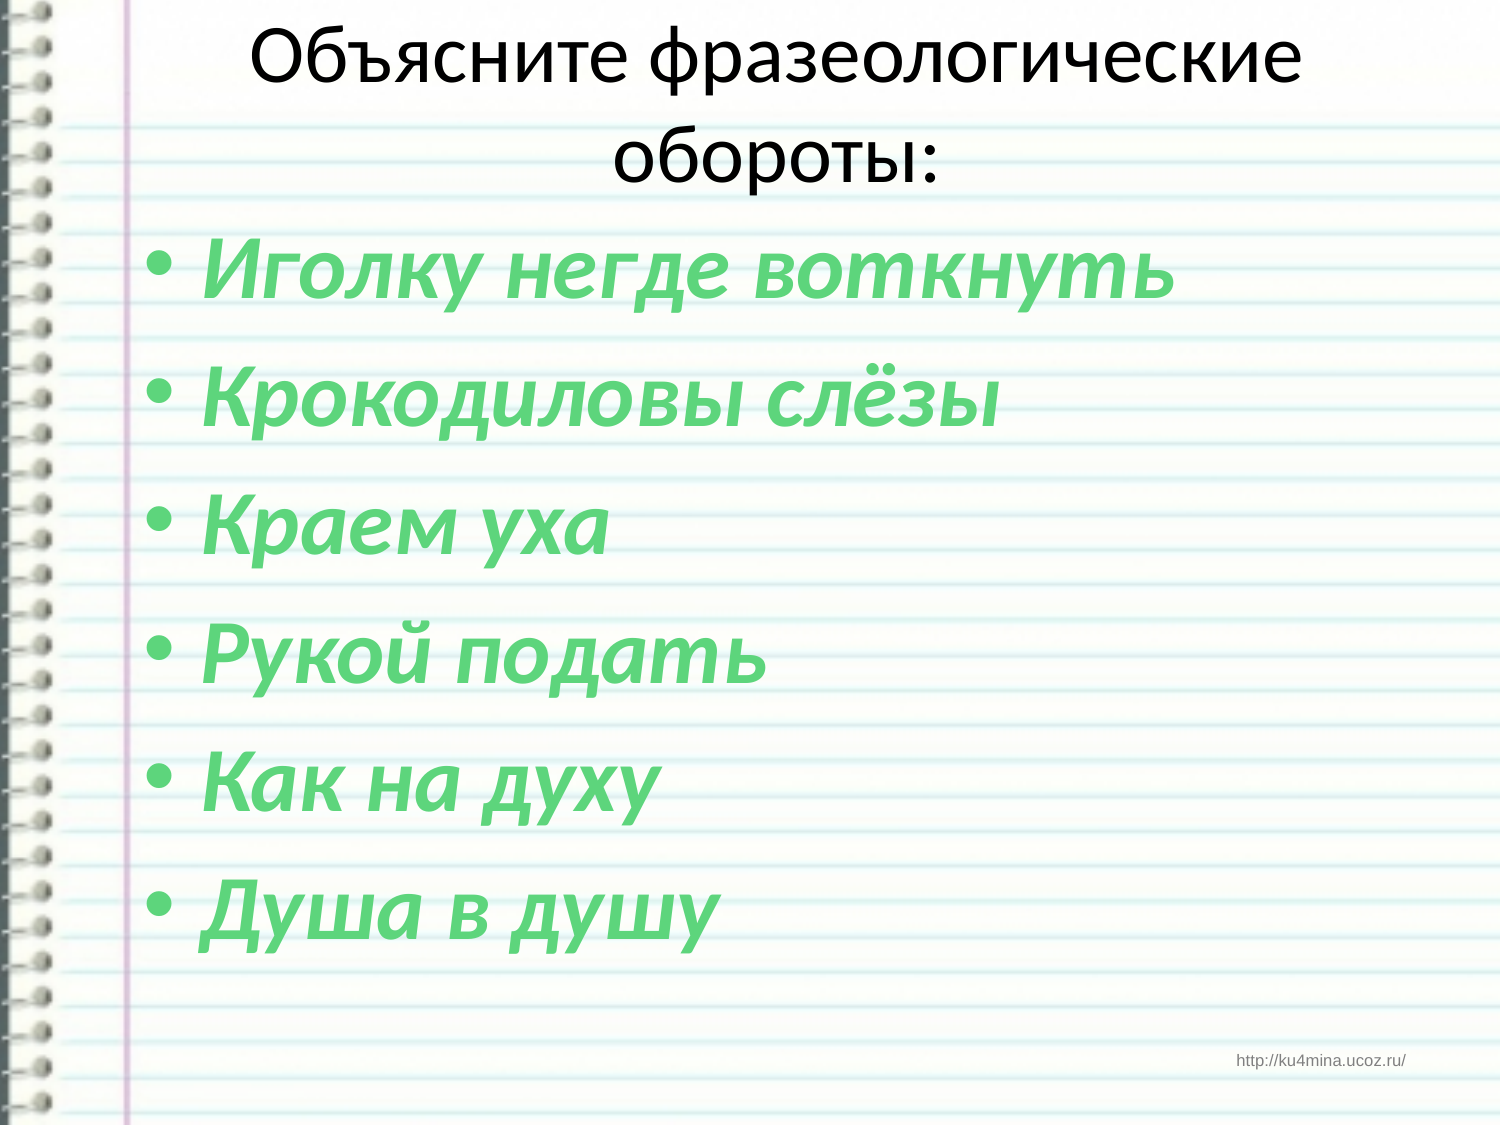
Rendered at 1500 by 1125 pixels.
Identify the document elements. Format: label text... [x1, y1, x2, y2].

picture [0, 0, 1500, 1125]
list Иголку негде воткнуть Крокодиловы слёзы Краем уха Рукой подать Как на духу Душа в душу [128, 198, 1426, 1006]
title Объясните фразеологические обороты: [128, 44, 1426, 153]
